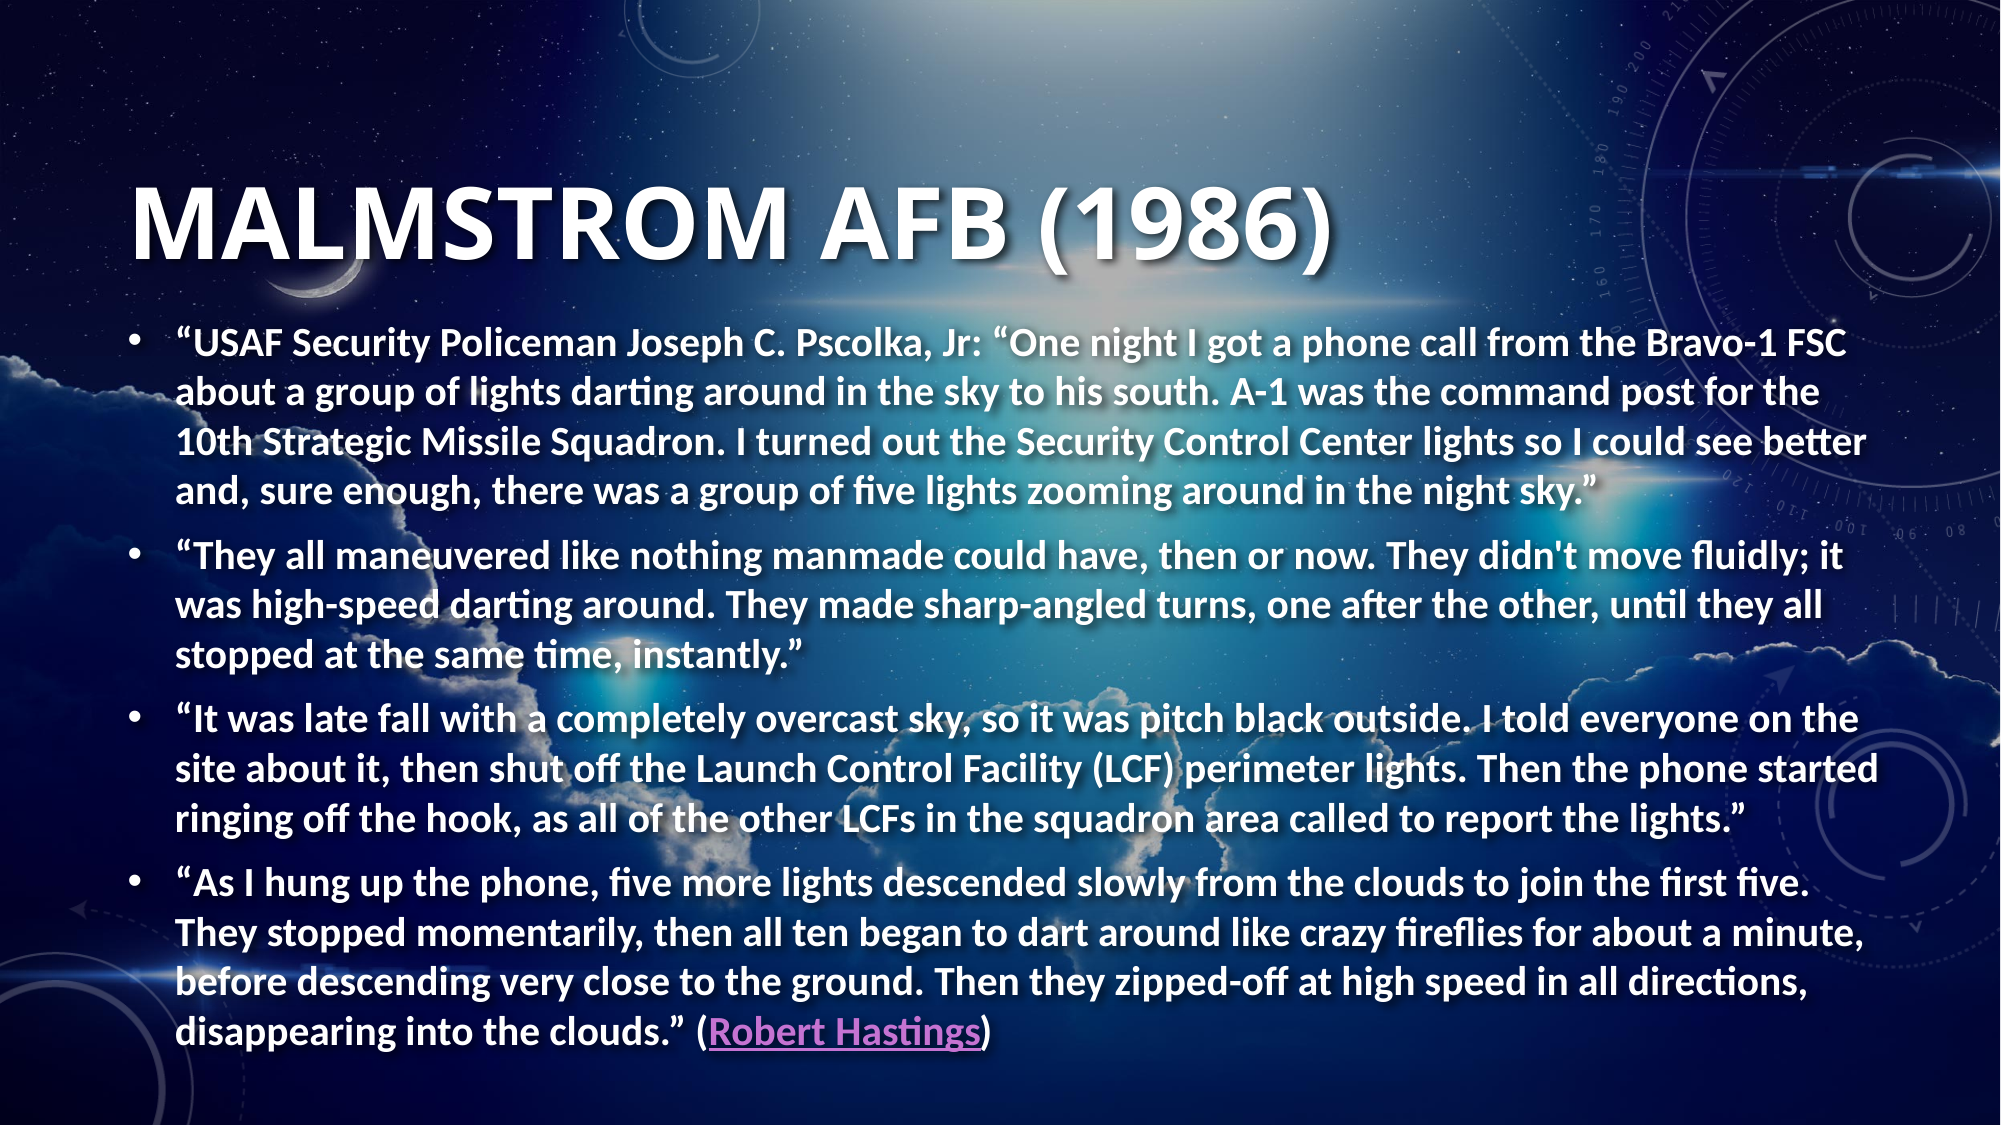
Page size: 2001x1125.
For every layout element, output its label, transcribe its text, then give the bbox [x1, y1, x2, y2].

picture [0, 0, 2001, 1125]
list “USAF Security Policeman Joseph C. Pscolka, Jr: “One night I got a phone call from the Bravo-1 FSC about a group of lights darting around in the sky to his south. A-1 was the command post for the 10th Strategic Missile Squadron. I turned out the Security Control Center lights so I could see better and, sure enough, there was a group of five lights zooming around in the night sky.” “They all maneuvered like nothing manmade could have, then or now. They didn't move fluidly; it was high-speed darting around. They made sharp-angled turns, one after the other, until they all stopped at the same time, instantly.” “It was late fall with a completely overcast sky, so it was pitch black outside. I told everyone on the site about it, then shut off the Launch Control Facility (LCF) perimeter lights. Then the phone started ringing off the hook, as all of the other LCFs in the squadron area called to report the lights.” “As I hung up the phone, five more lights descended slowly from the clouds to join the first five. They stopped momentarily, then all ten began to dart around like crazy fireflies for about a minute, before descending very close to the ground. Then they zipped-off at high speed in all directions, disappearing into the clouds.” (Robert Hastings) [112, 295, 1900, 1073]
title MALMSTROM AFB (1986) [112, 99, 1900, 295]
